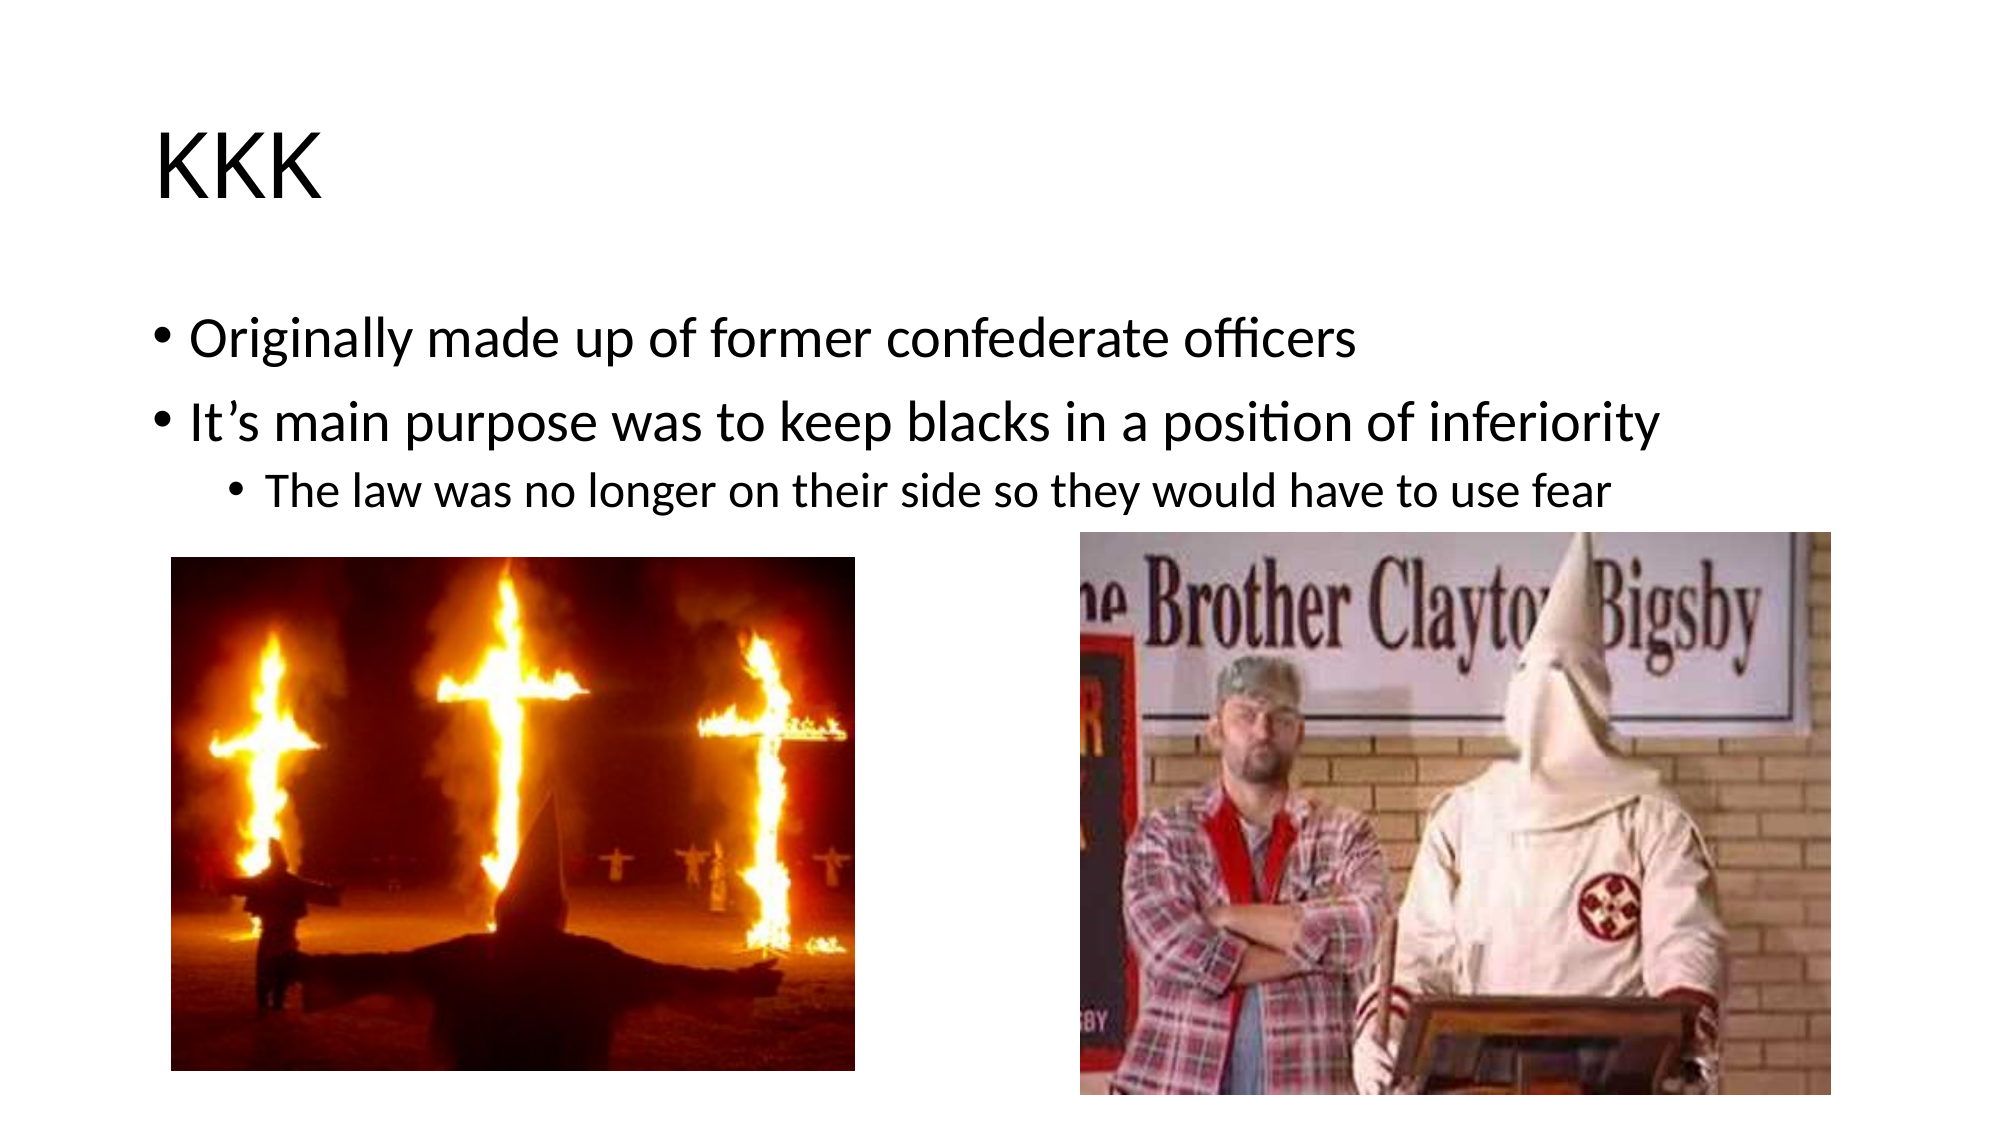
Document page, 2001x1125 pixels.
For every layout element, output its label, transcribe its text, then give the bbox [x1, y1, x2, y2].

list Originally made up of former confederate officers It’s main purpose was to keep blacks in a position of inferiority The law was no longer on their side so they would have to use fear [137, 299, 1863, 1014]
picture [1080, 532, 1831, 1095]
picture [171, 557, 855, 1071]
title KKK [137, 59, 1863, 278]
